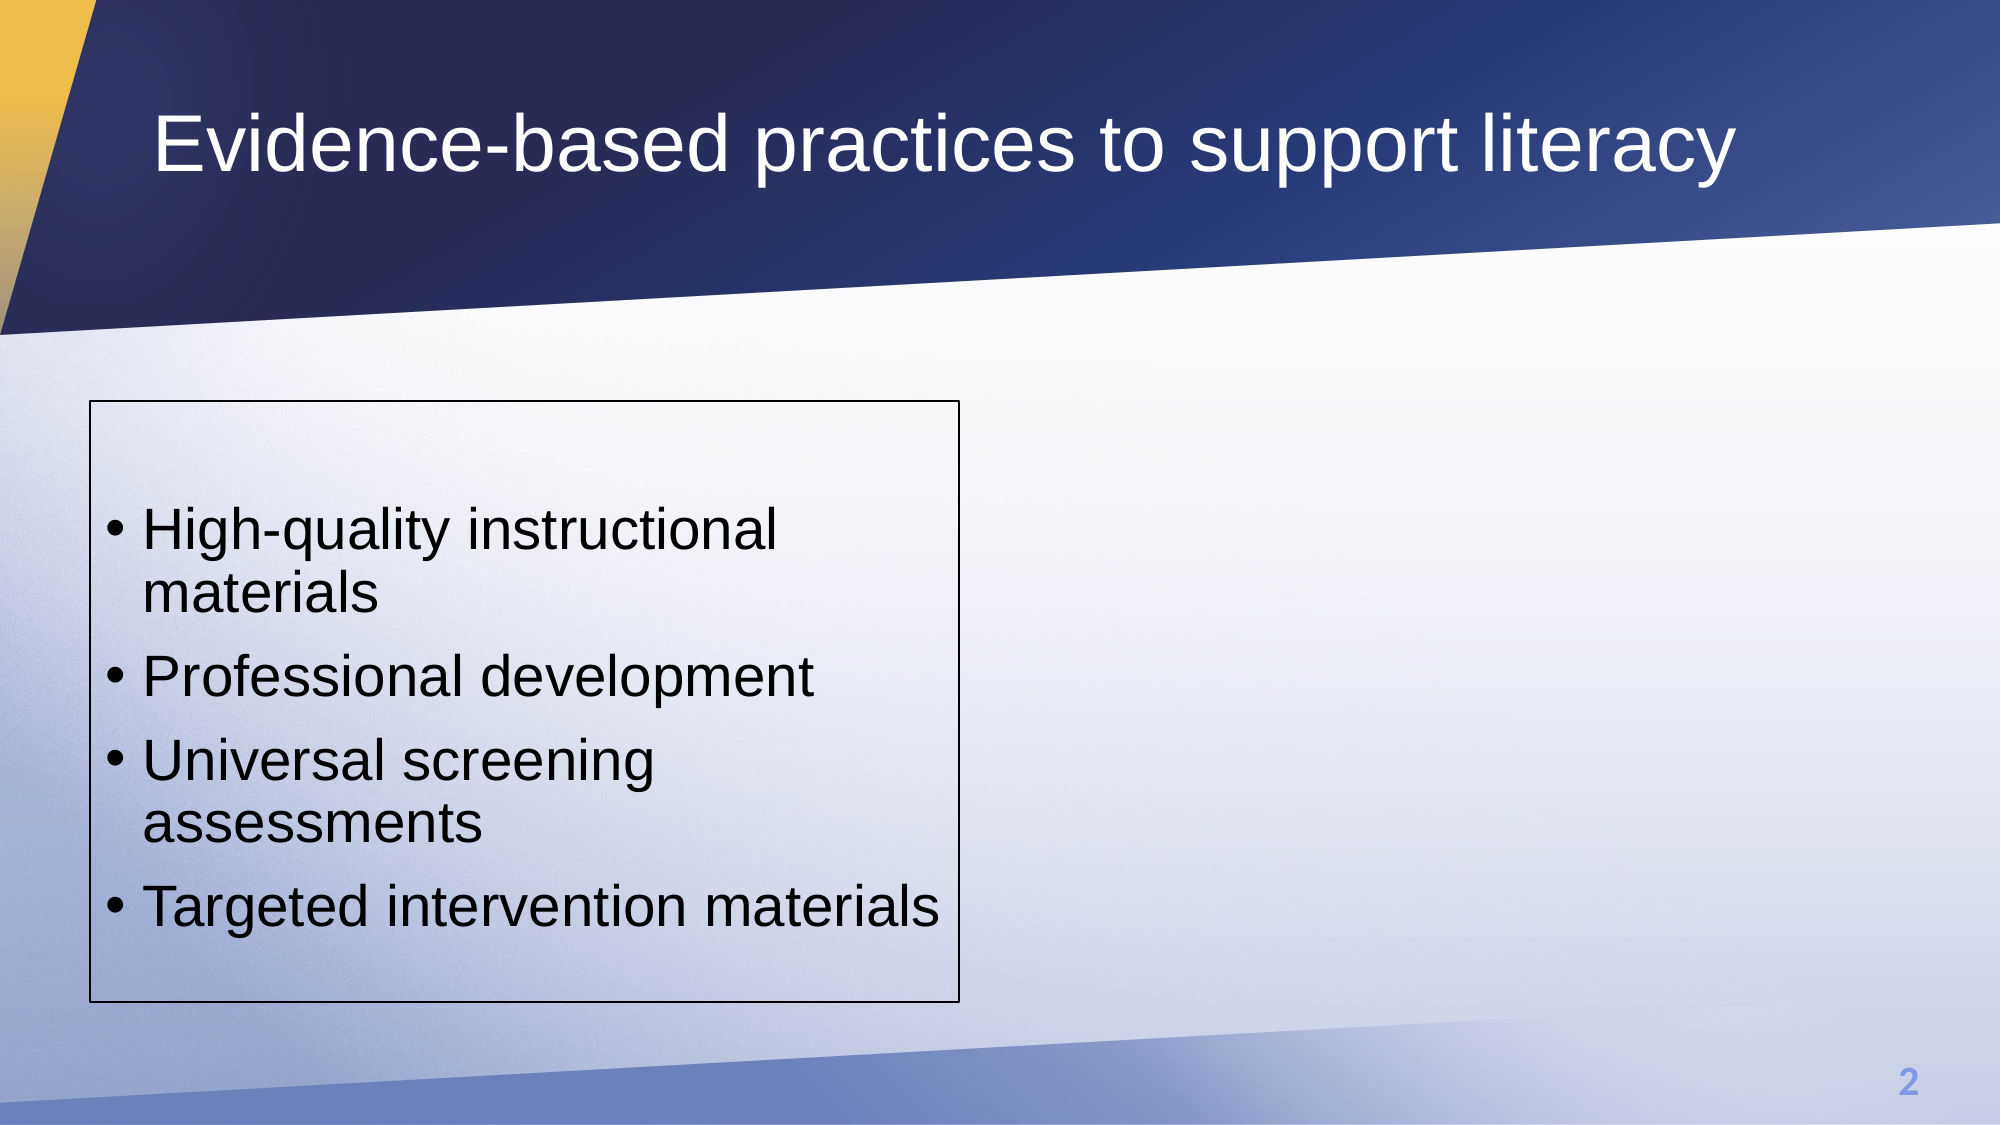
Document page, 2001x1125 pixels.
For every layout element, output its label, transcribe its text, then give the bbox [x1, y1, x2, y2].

title Evidence-based practices to support literacy [137, 59, 1863, 231]
list High-quality instructional materials Professional development Universal screening assessments Targeted intervention materials [90, 401, 960, 1003]
picture [0, 0, 2000, 1125]
